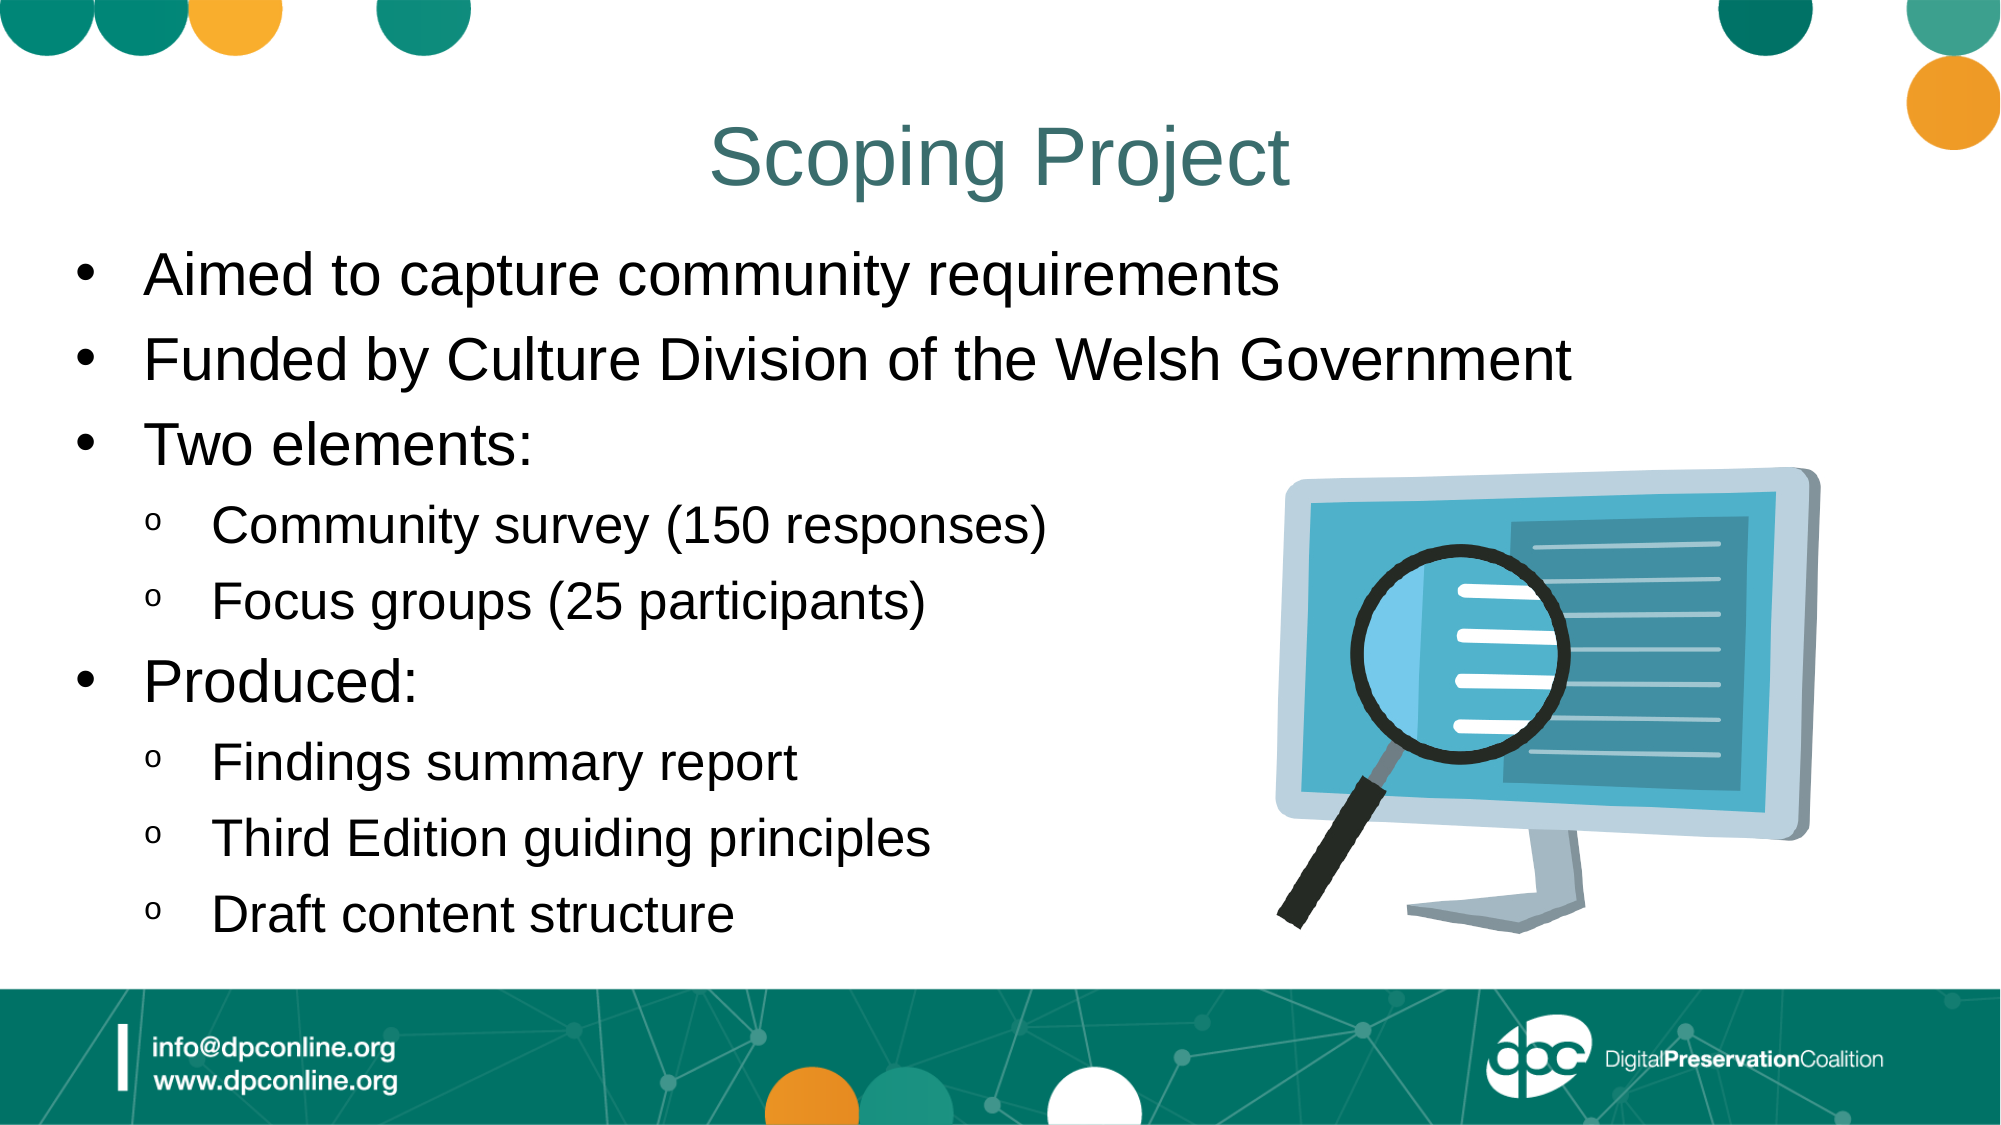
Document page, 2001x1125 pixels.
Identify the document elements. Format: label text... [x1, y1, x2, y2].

picture [0, 0, 2001, 1125]
title Scoping Project [245, 91, 1754, 225]
list Aimed to capture community requirements Funded by Culture Division of the Welsh Government Two elements: Community survey (150 responses) Focus groups (25 participants) Produced: Findings summary report Third Edition guiding principles Draft content structure [75, 230, 1925, 895]
